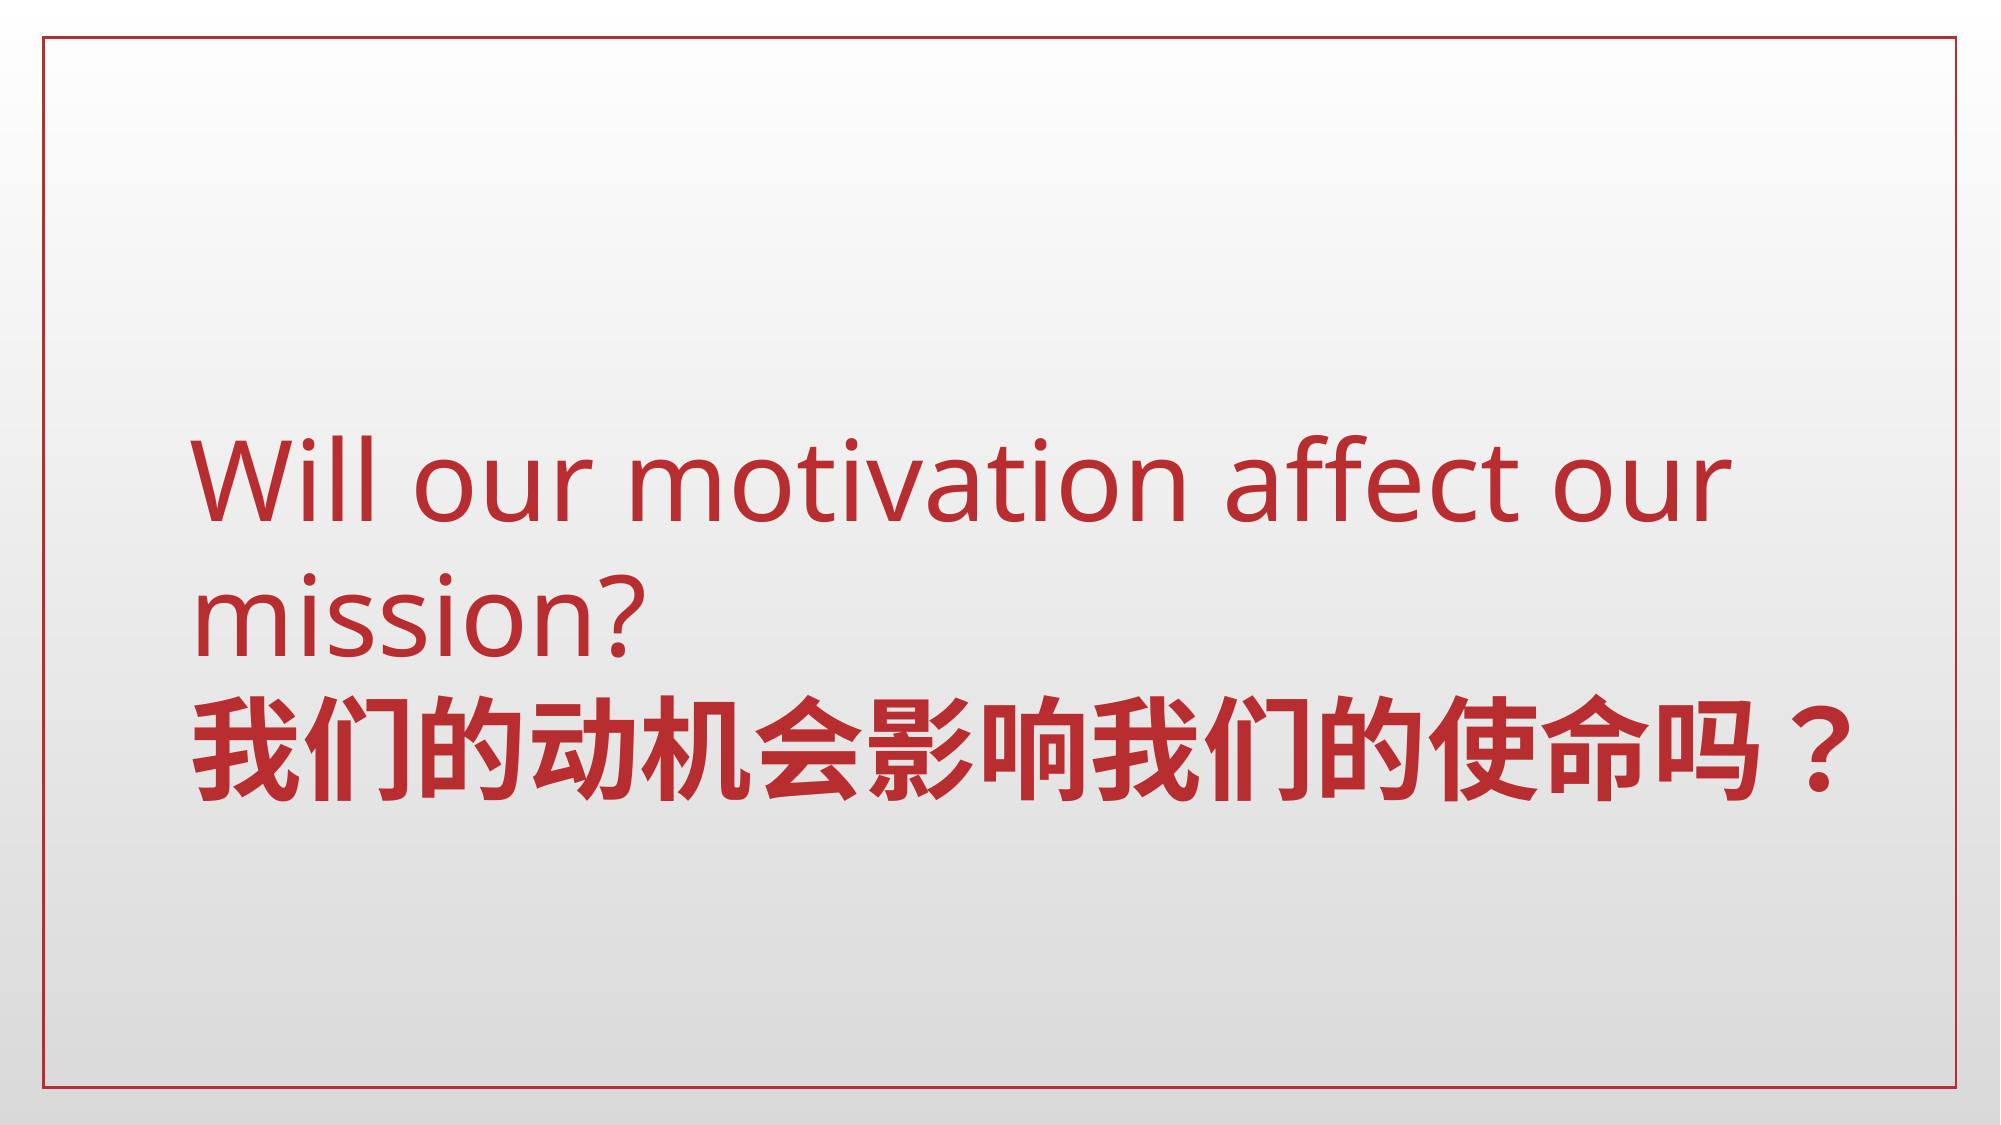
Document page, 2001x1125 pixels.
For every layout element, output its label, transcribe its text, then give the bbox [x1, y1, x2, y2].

title Will our motivation affect our mission? 我们的动机会影响我们的使命吗？ [174, 299, 1900, 822]
